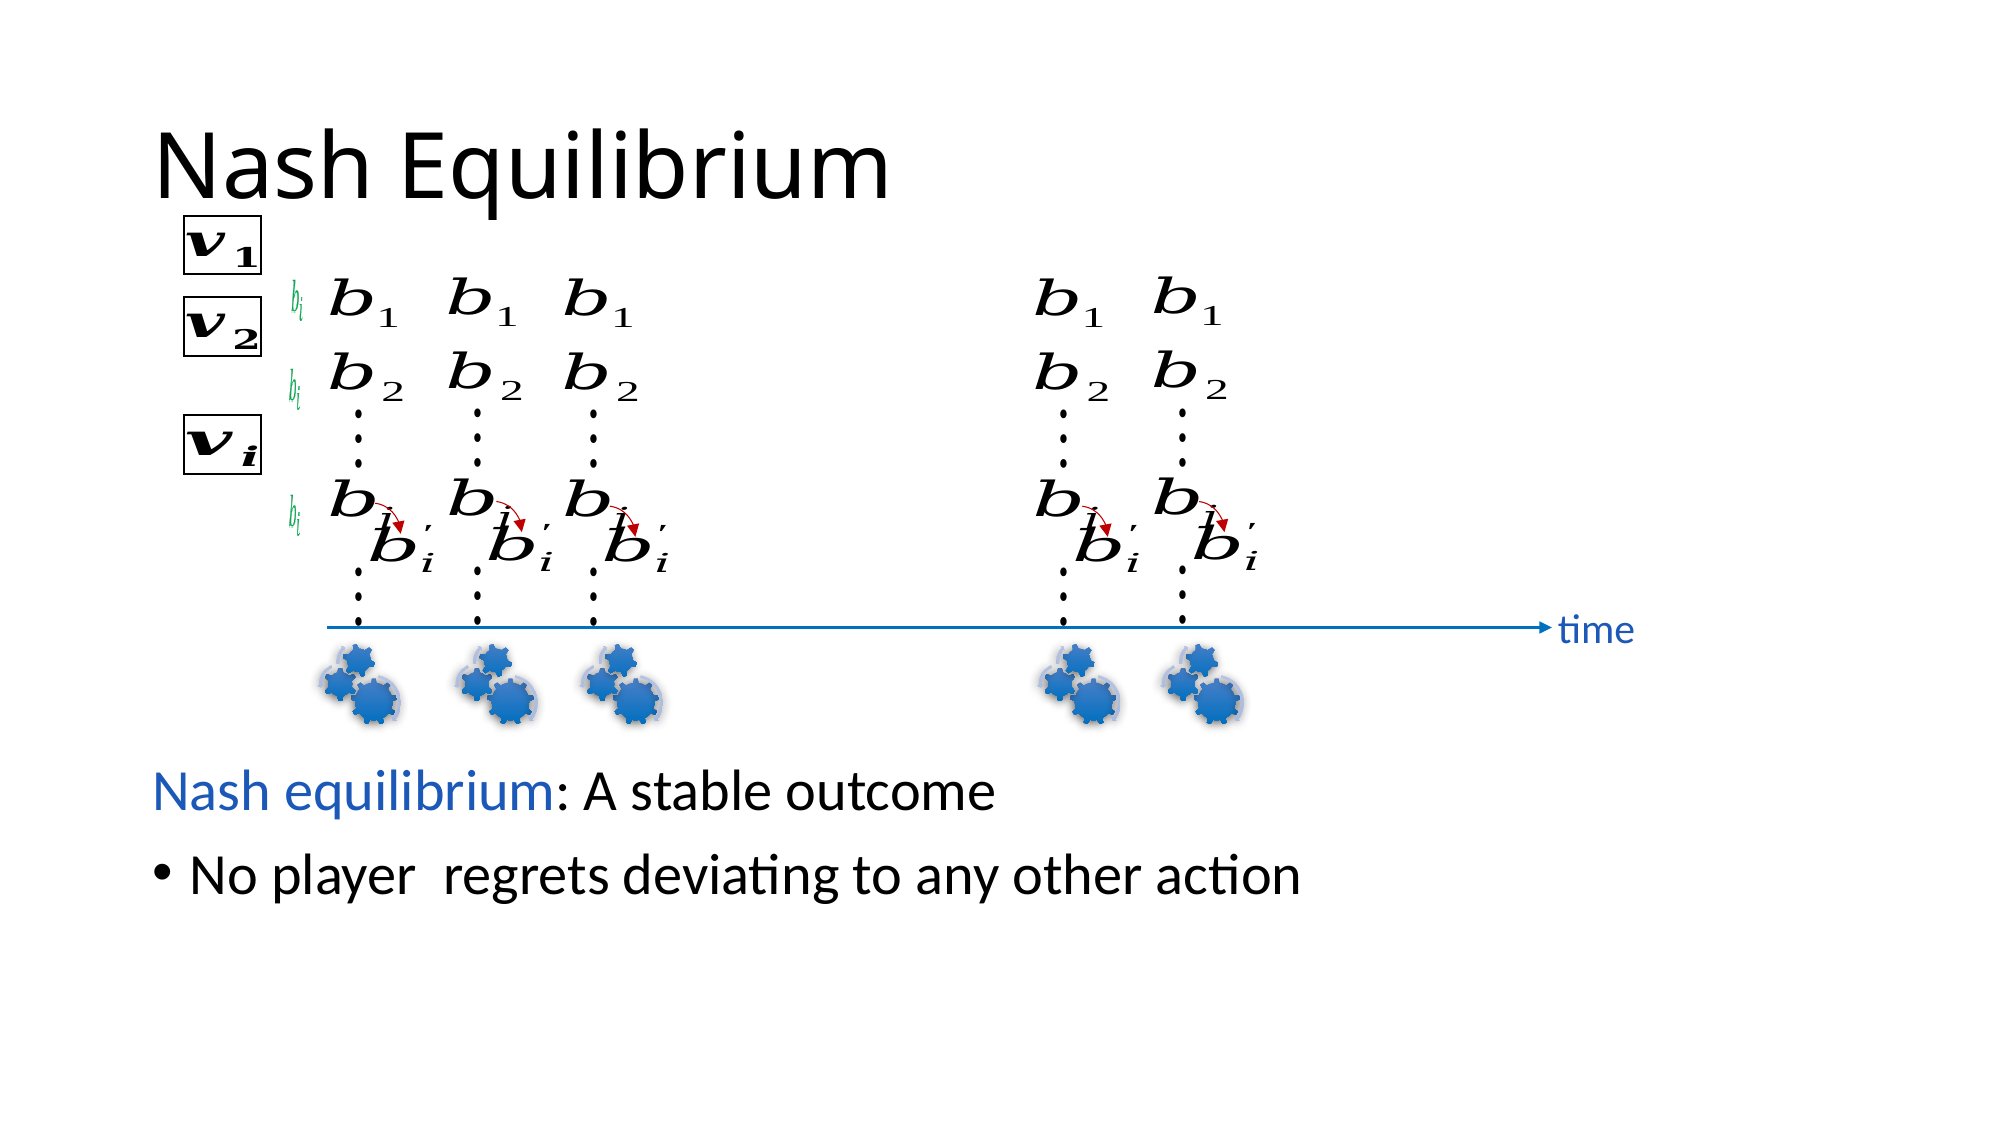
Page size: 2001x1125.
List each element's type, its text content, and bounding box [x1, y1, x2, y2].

text_box time [1543, 594, 1651, 660]
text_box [1136, 632, 1259, 733]
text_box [343, 501, 1263, 579]
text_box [293, 632, 416, 733]
picture [280, 350, 309, 424]
picture [282, 261, 312, 335]
title Nash Equilibrium [137, 59, 1863, 278]
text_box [1013, 632, 1136, 733]
picture [280, 476, 309, 550]
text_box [555, 632, 678, 733]
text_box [430, 632, 553, 733]
